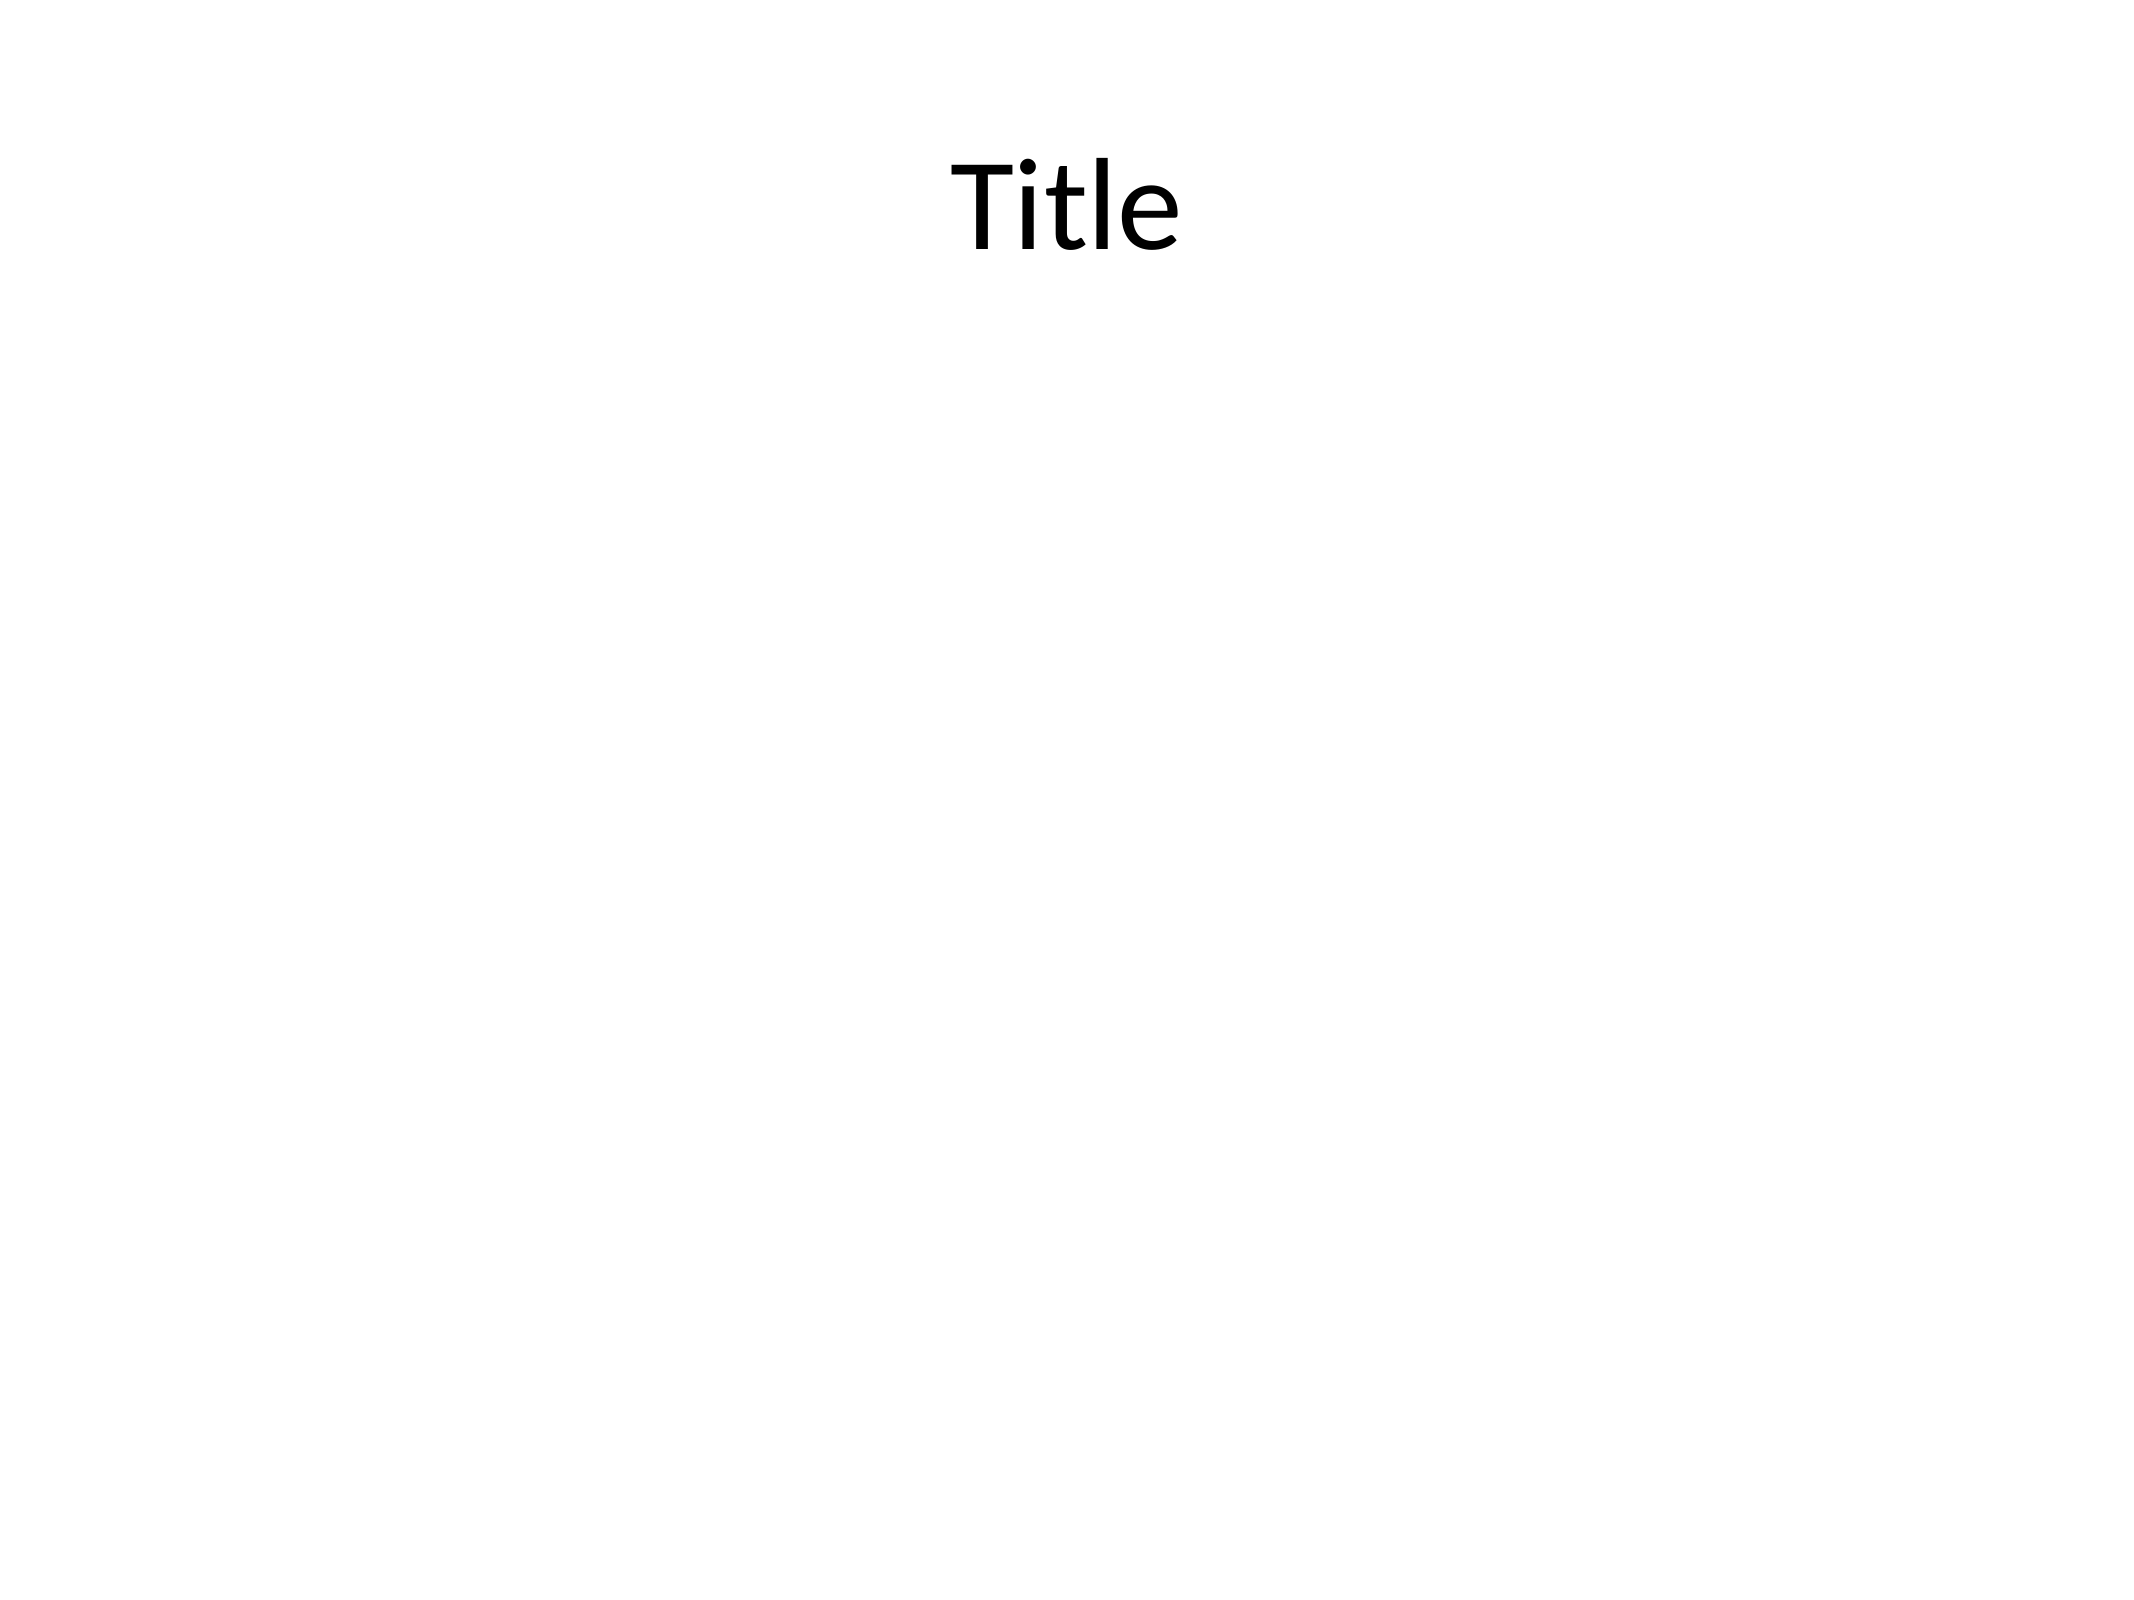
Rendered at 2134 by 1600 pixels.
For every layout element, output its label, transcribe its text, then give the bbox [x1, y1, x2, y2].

title Title [106, 64, 2027, 331]
